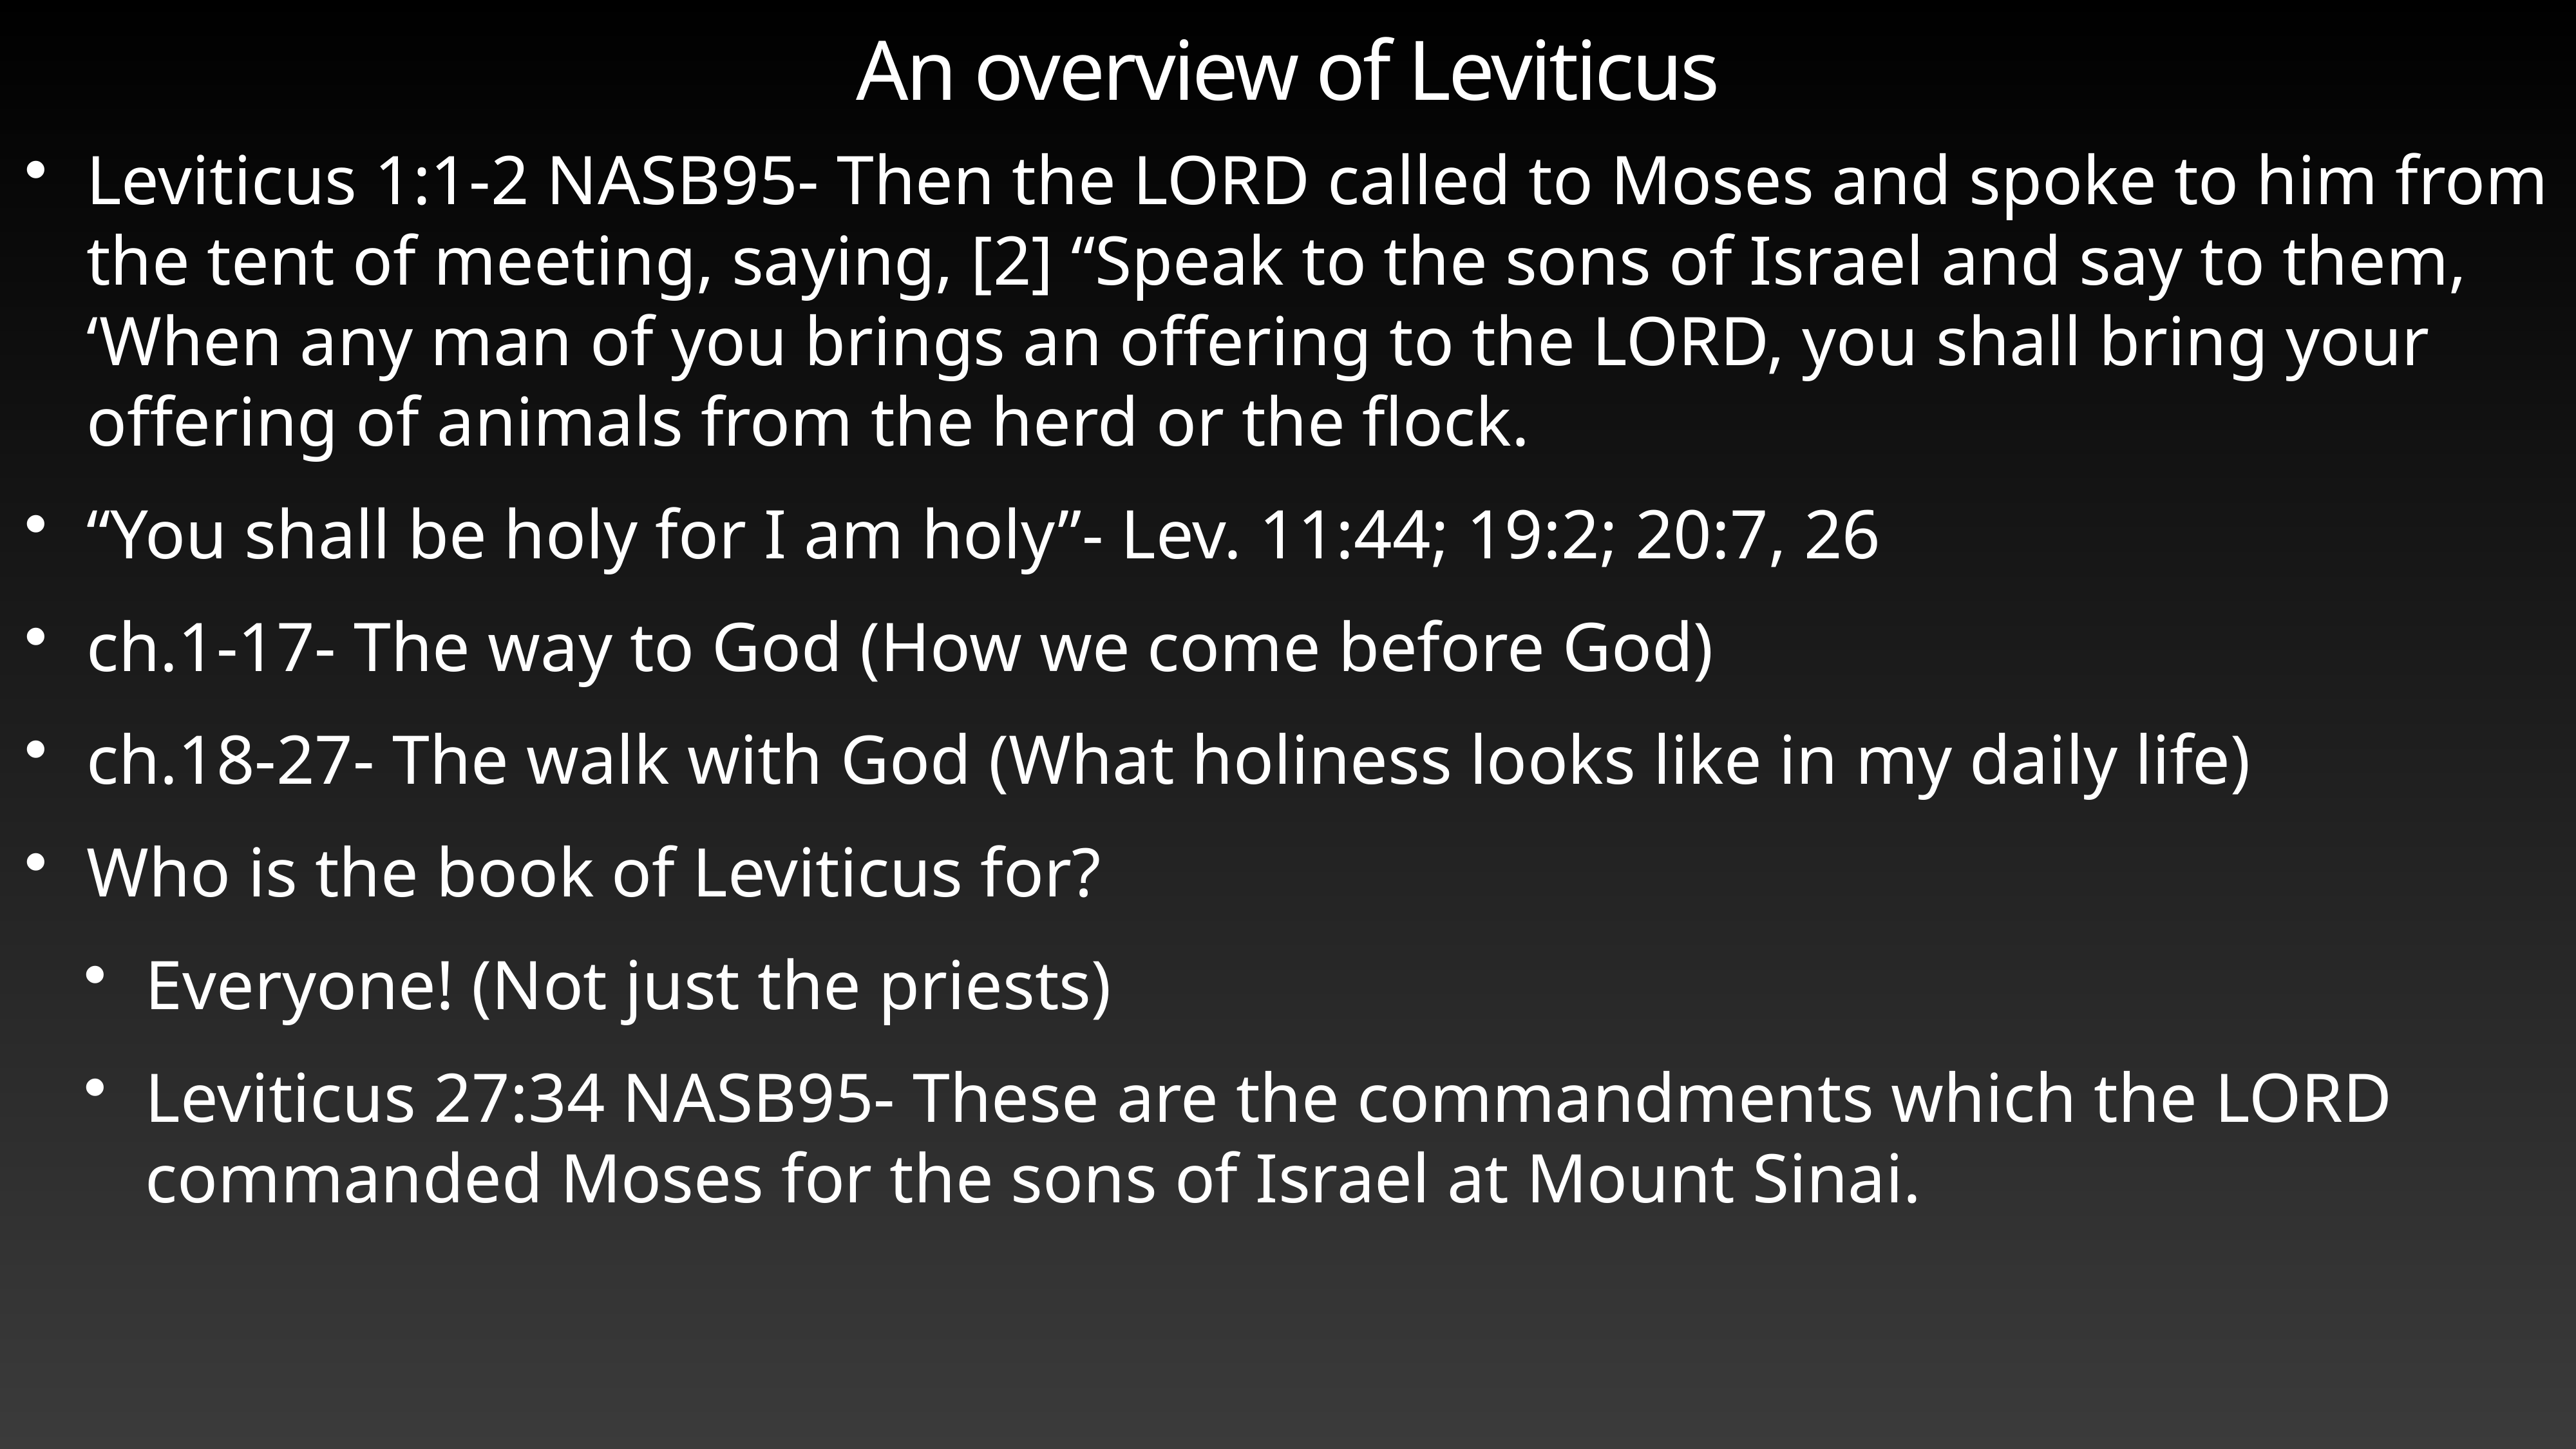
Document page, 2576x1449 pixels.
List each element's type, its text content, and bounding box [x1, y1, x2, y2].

title An overview of Leviticus [0, 1, 2576, 122]
list Leviticus 1:1-2 NASB95- Then the LORD called to Moses and spoke to him from the tent of meeting, saying, [2] “Speak to the sons of Israel and say to them, ‘When any man of you brings an offering to the LORD, you shall bring your offering of animals from the herd or the flock. “You shall be holy for I am holy”- Lev. 11:44; 19:2; 20:7, 26 ch.1-17- The way to God (How we come before God) ch.18-27- The walk with God (What holiness looks like in my daily life) Who is the book of Leviticus for? Everyone! (Not just the priests) Leviticus 27:34 NASB95- These are the commandments which the LORD commanded Moses for the sons of Israel at Mount Sinai. [19, 131, 2557, 1441]
